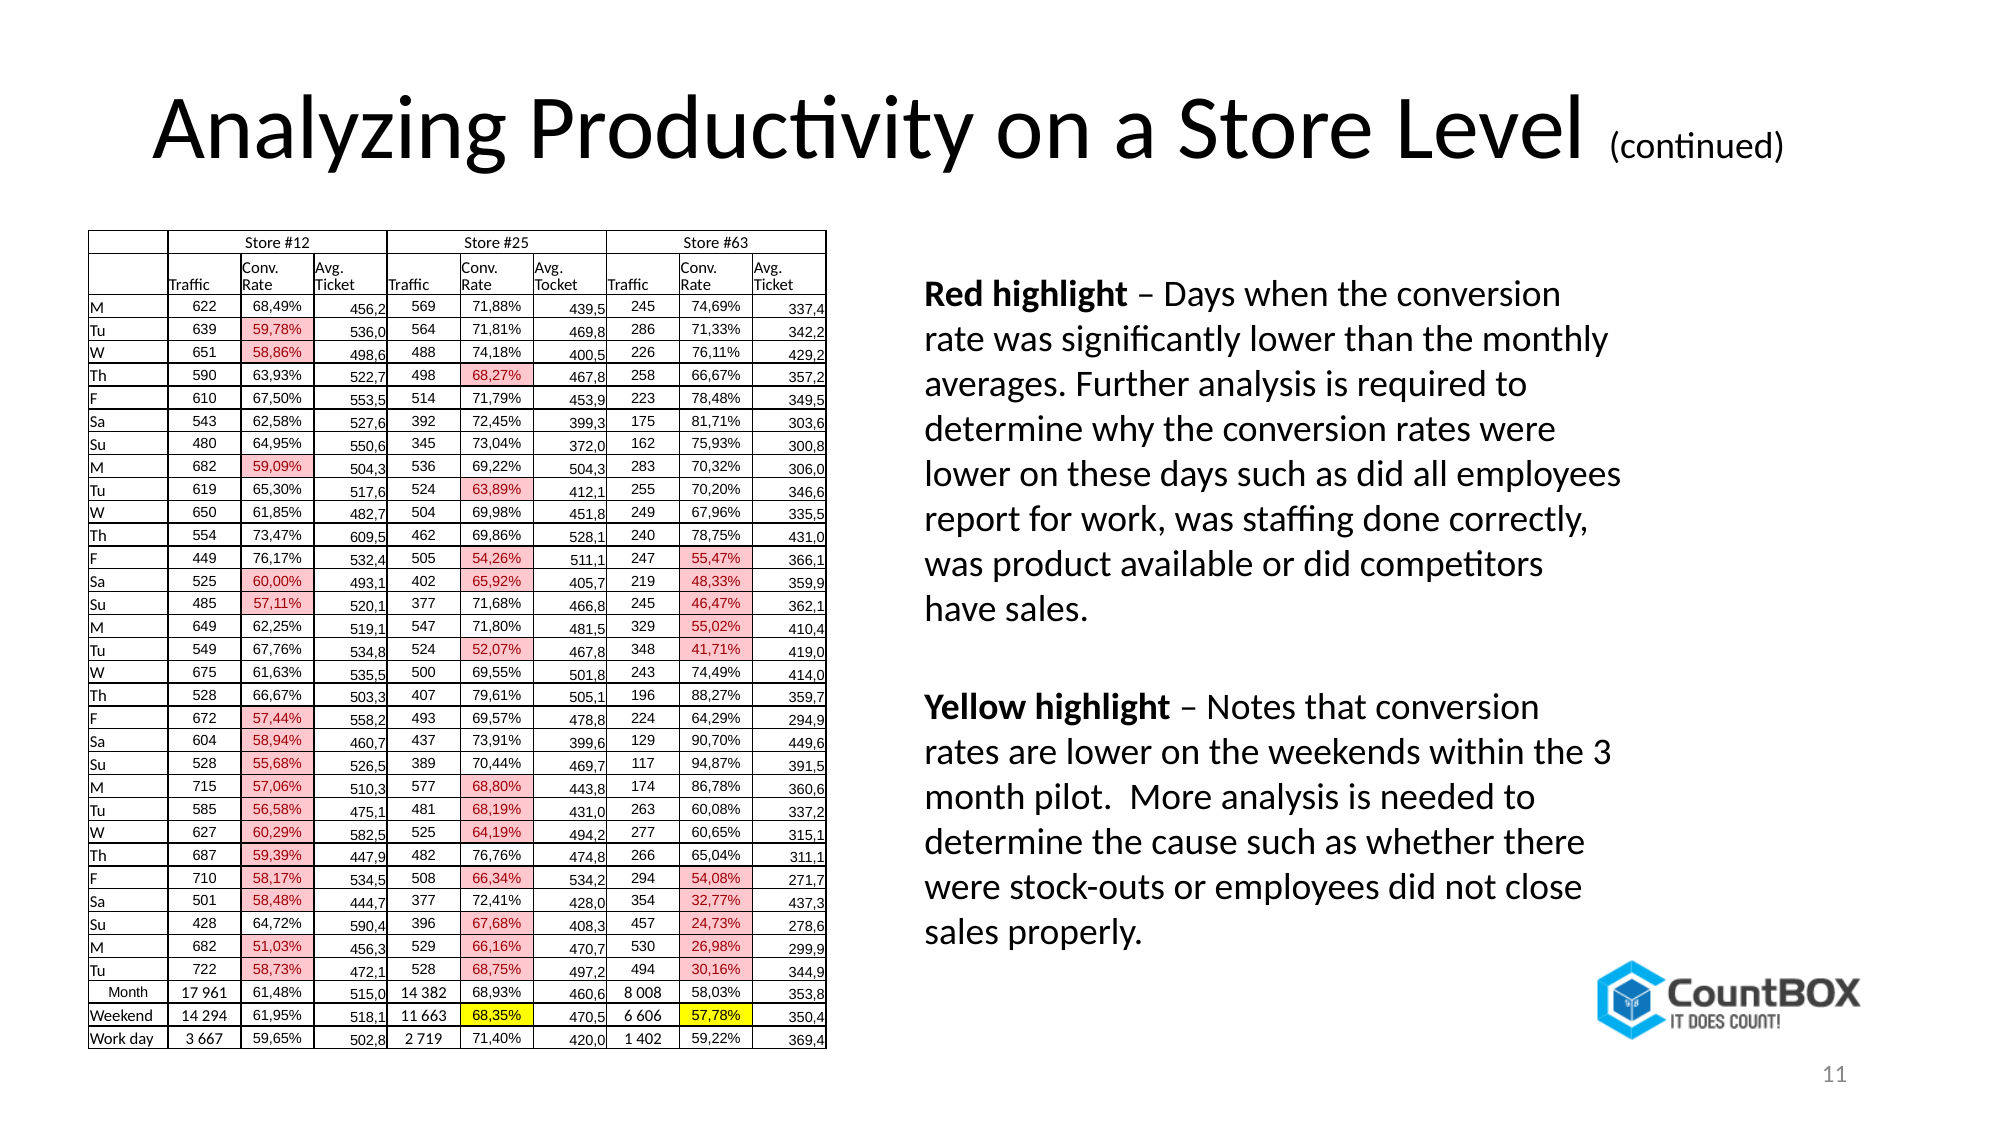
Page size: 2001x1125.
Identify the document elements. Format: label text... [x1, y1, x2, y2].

table_cell W [89, 341, 167, 362]
table_cell 532,4 [315, 547, 386, 568]
table_cell 61,95% [242, 1004, 313, 1025]
table_cell 58,17% [242, 867, 313, 888]
table_cell 524 [388, 638, 460, 660]
table_cell 255 [607, 478, 679, 500]
table_cell 223 [607, 387, 679, 408]
table_cell 63,89% [461, 478, 533, 500]
table_cell 41,71% [680, 638, 752, 660]
table_cell 74,49% [680, 661, 752, 682]
table_cell Th [89, 524, 167, 545]
table_cell 519,1 [315, 615, 386, 637]
table_cell 66,16% [461, 935, 533, 957]
table_cell 294 [607, 867, 679, 888]
table_cell 528 [169, 752, 240, 774]
table_cell 467,8 [534, 638, 606, 660]
table_cell 682 [169, 935, 240, 957]
table_cell Tu [89, 798, 167, 820]
table_cell 400,5 [534, 341, 606, 362]
table_cell 517,6 [315, 478, 386, 500]
table_cell 514 [388, 387, 460, 408]
table_cell 604 [169, 729, 240, 751]
table_cell 69,98% [461, 501, 533, 522]
table_cell 247 [607, 547, 679, 568]
table_cell 57,78% [680, 1004, 752, 1025]
table_cell 64,19% [461, 821, 533, 842]
table_cell 444,7 [315, 889, 386, 911]
table_cell 353,8 [753, 981, 825, 1002]
table_cell 650 [169, 501, 240, 522]
table_cell Su [89, 752, 167, 774]
table_cell 564 [388, 318, 460, 340]
table_cell 277 [607, 821, 679, 842]
table_cell 59,22% [680, 1027, 752, 1048]
table_cell 651 [169, 341, 240, 362]
table_cell 346,6 [753, 478, 825, 500]
table_cell 71,80% [461, 615, 533, 637]
table_cell 389 [388, 752, 460, 774]
table_cell 58,03% [680, 981, 752, 1002]
table_cell 493,1 [315, 569, 386, 591]
table_cell 475,1 [315, 798, 386, 820]
table_cell 68,49% [242, 295, 313, 317]
table_cell 460,6 [534, 981, 606, 1002]
table_cell 60,00% [242, 569, 313, 591]
table_cell 17 961 [169, 981, 240, 1002]
table_cell 503,3 [315, 684, 386, 705]
table_cell Work day [89, 1027, 167, 1048]
table_cell 224 [607, 707, 679, 728]
table_cell 286 [607, 318, 679, 340]
table_cell 498 [388, 364, 460, 385]
table_cell 710 [169, 867, 240, 888]
table_cell 359,7 [753, 684, 825, 705]
table_cell 249 [607, 501, 679, 522]
table_cell 377 [388, 592, 460, 614]
table_cell 494 [607, 958, 679, 980]
slide_number ‹#› [1412, 1042, 1863, 1103]
table_cell 534,5 [315, 867, 386, 888]
table_cell 69,57% [461, 707, 533, 728]
table_cell 419,0 [753, 638, 825, 660]
table_cell 70,32% [680, 455, 752, 477]
table_cell 528 [388, 958, 460, 980]
table_cell 14 382 [388, 981, 460, 1002]
table_cell 14 294 [169, 1004, 240, 1025]
table_cell 61,63% [242, 661, 313, 682]
table_cell [89, 254, 167, 294]
table_cell 59,09% [242, 455, 313, 477]
table_cell 549 [169, 638, 240, 660]
table_cell 527,6 [315, 410, 386, 431]
table_cell 469,7 [534, 752, 606, 774]
table_cell 32,77% [680, 889, 752, 911]
table_cell 71,79% [461, 387, 533, 408]
table_cell 453,9 [534, 387, 606, 408]
table_cell 226 [607, 341, 679, 362]
table_cell 71,88% [461, 295, 533, 317]
table_cell 722 [169, 958, 240, 980]
table_cell M [89, 775, 167, 797]
table_cell 300,8 [753, 432, 825, 454]
table_cell 534,2 [534, 867, 606, 888]
table_cell 609,5 [315, 524, 386, 545]
table_cell M [89, 935, 167, 957]
table_cell 68,35% [461, 1004, 533, 1025]
table_cell 428 [169, 912, 240, 934]
table_cell 72,45% [461, 410, 533, 431]
table_cell 622 [169, 295, 240, 317]
table_cell 577 [388, 775, 460, 797]
table_cell 462 [388, 524, 460, 545]
table_cell 175 [607, 410, 679, 431]
table_cell 71,33% [680, 318, 752, 340]
table_cell 73,47% [242, 524, 313, 545]
table_cell 258 [607, 364, 679, 385]
table_cell 456,3 [315, 935, 386, 957]
table_cell Su [89, 592, 167, 614]
table_cell 66,34% [461, 867, 533, 888]
table_cell 715 [169, 775, 240, 797]
table_cell 245 [607, 295, 679, 317]
table_cell 672 [169, 707, 240, 728]
table_cell 73,91% [461, 729, 533, 751]
table_cell F [89, 867, 167, 888]
table_cell 245 [607, 592, 679, 614]
table_cell 428,0 [534, 889, 606, 911]
table_cell 558,2 [315, 707, 386, 728]
table_cell 569 [388, 295, 460, 317]
table_cell Th [89, 364, 167, 385]
table_cell 240 [607, 524, 679, 545]
table_cell 407 [388, 684, 460, 705]
table_cell 504,3 [534, 455, 606, 477]
table_cell 360,6 [753, 775, 825, 797]
table_cell 501,8 [534, 661, 606, 682]
table_header Store #63 [607, 231, 825, 253]
table_cell 266 [607, 844, 679, 865]
table_cell 482 [388, 844, 460, 865]
table_cell Tu [89, 318, 167, 340]
table_cell 585 [169, 798, 240, 820]
table_cell 498,6 [315, 341, 386, 362]
table_cell 524 [388, 478, 460, 500]
table_cell 263 [607, 798, 679, 820]
table_cell 74,18% [461, 341, 533, 362]
table_cell 219 [607, 569, 679, 591]
table_cell 470,5 [534, 1004, 606, 1025]
table_cell 58,48% [242, 889, 313, 911]
table_cell 68,75% [461, 958, 533, 980]
table_cell 61,85% [242, 501, 313, 522]
table_cell 377 [388, 889, 460, 911]
table_cell 337,4 [753, 295, 825, 317]
table_cell 528,1 [534, 524, 606, 545]
table_cell 60,08% [680, 798, 752, 820]
table_cell 466,8 [534, 592, 606, 614]
table_cell 66,67% [242, 684, 313, 705]
table_cell 522,7 [315, 364, 386, 385]
table_cell 520,1 [315, 592, 386, 614]
table_cell 78,75% [680, 524, 752, 545]
table_cell 511,1 [534, 547, 606, 568]
table_cell 504 [388, 501, 460, 522]
table_cell 535,5 [315, 661, 386, 682]
table_cell 405,7 [534, 569, 606, 591]
table_cell 60,29% [242, 821, 313, 842]
table_cell 478,8 [534, 707, 606, 728]
table_cell Traffic [388, 254, 460, 294]
table_cell 24,73% [680, 912, 752, 934]
table_cell 75,93% [680, 432, 752, 454]
table_header Store #25 [388, 231, 606, 253]
table_cell 508 [388, 867, 460, 888]
table_cell 488 [388, 341, 460, 362]
table_cell 69,55% [461, 661, 533, 682]
table_cell 510,3 [315, 775, 386, 797]
table_cell 71,68% [461, 592, 533, 614]
table_cell 431,0 [753, 524, 825, 545]
table_cell 675 [169, 661, 240, 682]
text_box Red highlight – Days when the conversion rate was significantly lower than the monthly averages. Further analysis is required to determine why the conversion rates were lower on these days such as did all employees report for work, was staffing done correctly, was product available or did competitors have sales. [909, 261, 1638, 640]
table_cell 90,70% [680, 729, 752, 751]
table_cell 526,5 [315, 752, 386, 774]
table_cell 457 [607, 912, 679, 934]
table_cell 357,2 [753, 364, 825, 385]
table_cell 26,98% [680, 935, 752, 957]
table_cell 243 [607, 661, 679, 682]
table_cell 62,25% [242, 615, 313, 637]
table_cell 497,2 [534, 958, 606, 980]
table_cell 61,48% [242, 981, 313, 1002]
table_cell 62,58% [242, 410, 313, 431]
table_cell 68,80% [461, 775, 533, 797]
table_header [89, 231, 167, 253]
table_cell 76,11% [680, 341, 752, 362]
table_cell 420,0 [534, 1027, 606, 1048]
table_cell 410,4 [753, 615, 825, 637]
table_cell 485 [169, 592, 240, 614]
table_cell Sa [89, 410, 167, 431]
table_cell Conv. Rate [461, 254, 533, 294]
table_cell 76,76% [461, 844, 533, 865]
table_cell F [89, 547, 167, 568]
table_cell 68,19% [461, 798, 533, 820]
table_cell 59,39% [242, 844, 313, 865]
table_cell 57,06% [242, 775, 313, 797]
table_cell 294,9 [753, 707, 825, 728]
table_cell 402 [388, 569, 460, 591]
table_cell 412,1 [534, 478, 606, 500]
table_cell Conv. Rate [680, 254, 752, 294]
table_cell Th [89, 844, 167, 865]
table_cell 391,5 [753, 752, 825, 774]
table_cell 481,5 [534, 615, 606, 637]
table_cell 94,87% [680, 752, 752, 774]
table_cell 443,8 [534, 775, 606, 797]
table_cell 64,29% [680, 707, 752, 728]
table_cell 68,93% [461, 981, 533, 1002]
table_cell 66,67% [680, 364, 752, 385]
table_cell 500 [388, 661, 460, 682]
table_cell 372,0 [534, 432, 606, 454]
table_cell 69,86% [461, 524, 533, 545]
table_cell 639 [169, 318, 240, 340]
table_cell 345 [388, 432, 460, 454]
table_cell Traffic [169, 254, 240, 294]
table_cell 627 [169, 821, 240, 842]
table_cell 414,0 [753, 661, 825, 682]
table_cell 472,1 [315, 958, 386, 980]
table_cell 348 [607, 638, 679, 660]
table_cell 329 [607, 615, 679, 637]
table_cell Conv. Rate [242, 254, 313, 294]
table_cell 57,44% [242, 707, 313, 728]
table_cell 283 [607, 455, 679, 477]
table_cell 67,68% [461, 912, 533, 934]
table_cell 71,40% [461, 1027, 533, 1048]
table_cell 344,9 [753, 958, 825, 980]
table_cell 354 [607, 889, 679, 911]
table_cell 129 [607, 729, 679, 751]
table_cell 536 [388, 455, 460, 477]
table_cell 88,27% [680, 684, 752, 705]
table_cell 447,9 [315, 844, 386, 865]
table_cell 55,47% [680, 547, 752, 568]
table_cell 78,48% [680, 387, 752, 408]
table_cell 505,1 [534, 684, 606, 705]
table_cell 350,4 [753, 1004, 825, 1025]
table_cell 408,3 [534, 912, 606, 934]
table_cell 469,8 [534, 318, 606, 340]
table_cell 610 [169, 387, 240, 408]
table_cell 467,8 [534, 364, 606, 385]
table_cell 46,47% [680, 592, 752, 614]
table_cell 162 [607, 432, 679, 454]
table_cell 55,02% [680, 615, 752, 637]
table_cell 437 [388, 729, 460, 751]
table_cell 501 [169, 889, 240, 911]
table_cell 57,11% [242, 592, 313, 614]
table_cell 303,6 [753, 410, 825, 431]
table_cell 530 [607, 935, 679, 957]
table_cell 73,04% [461, 432, 533, 454]
table_cell 437,3 [753, 889, 825, 911]
table_cell 68,27% [461, 364, 533, 385]
table_cell 54,08% [680, 867, 752, 888]
table_cell 52,07% [461, 638, 533, 660]
table_cell 54,26% [461, 547, 533, 568]
table_cell 550,6 [315, 432, 386, 454]
table_cell 51,03% [242, 935, 313, 957]
table_cell 525 [169, 569, 240, 591]
table_cell Sa [89, 889, 167, 911]
text_box Yellow highlight – Notes that conversion rates are lower on the weekends within the 3 month pilot. More analysis is needed to determine the cause such as whether there were stock-outs or employees did not close sales properly. [909, 674, 1638, 963]
table_cell 482,7 [315, 501, 386, 522]
table_cell 481 [388, 798, 460, 820]
table_cell 59,78% [242, 318, 313, 340]
table_header Store #12 [169, 231, 386, 253]
table_cell 306,0 [753, 455, 825, 477]
table_cell 86,78% [680, 775, 752, 797]
table_cell 271,7 [753, 867, 825, 888]
table_cell 543 [169, 410, 240, 431]
table_cell 335,5 [753, 501, 825, 522]
table_cell 682 [169, 455, 240, 477]
table_cell 117 [607, 752, 679, 774]
table_cell 70,20% [680, 478, 752, 500]
table_cell Avg. Ticket [315, 254, 386, 294]
table_cell 515,0 [315, 981, 386, 1002]
table_cell 547 [388, 615, 460, 637]
table_cell 399,6 [534, 729, 606, 751]
table_cell 58,86% [242, 341, 313, 362]
table_cell 196 [607, 684, 679, 705]
table_cell 55,68% [242, 752, 313, 774]
table_cell 299,9 [753, 935, 825, 957]
table_cell 456,2 [315, 295, 386, 317]
table_cell 480 [169, 432, 240, 454]
table_cell Su [89, 432, 167, 454]
table_cell 58,94% [242, 729, 313, 751]
table_cell Sa [89, 729, 167, 751]
table_cell 65,30% [242, 478, 313, 500]
table_cell 449 [169, 547, 240, 568]
table_cell W [89, 821, 167, 842]
table_cell F [89, 707, 167, 728]
table_cell 74,69% [680, 295, 752, 317]
table_cell 470,7 [534, 935, 606, 957]
table_cell 460,7 [315, 729, 386, 751]
table_cell 534,8 [315, 638, 386, 660]
table_cell 70,44% [461, 752, 533, 774]
table_cell Sa [89, 569, 167, 591]
table_cell 56,58% [242, 798, 313, 820]
table_cell 337,2 [753, 798, 825, 820]
table_cell 2 719 [388, 1027, 460, 1048]
table_cell Su [89, 912, 167, 934]
table_cell F [89, 387, 167, 408]
table_cell 451,8 [534, 501, 606, 522]
table_cell 582,5 [315, 821, 386, 842]
table_cell 76,17% [242, 547, 313, 568]
table_cell 67,96% [680, 501, 752, 522]
table_cell M [89, 295, 167, 317]
table_cell 58,73% [242, 958, 313, 980]
table_cell 362,1 [753, 592, 825, 614]
table_cell 439,5 [534, 295, 606, 317]
table_cell 649 [169, 615, 240, 637]
table_cell 311,1 [753, 844, 825, 865]
table_cell Tu [89, 638, 167, 660]
table_cell 64,95% [242, 432, 313, 454]
table_cell 518,1 [315, 1004, 386, 1025]
table_cell 6 606 [607, 1004, 679, 1025]
table_cell 359,9 [753, 569, 825, 591]
table_cell Traffic [607, 254, 679, 294]
table_cell W [89, 501, 167, 522]
table_cell 529 [388, 935, 460, 957]
table_cell 8 008 [607, 981, 679, 1002]
table_cell 369,4 [753, 1027, 825, 1048]
table_cell 342,2 [753, 318, 825, 340]
table_cell 60,65% [680, 821, 752, 842]
table_cell 349,5 [753, 387, 825, 408]
table_cell 67,76% [242, 638, 313, 660]
table_cell 81,71% [680, 410, 752, 431]
table_cell 65,04% [680, 844, 752, 865]
table_cell M [89, 615, 167, 637]
table_cell 493 [388, 707, 460, 728]
table_cell 494,2 [534, 821, 606, 842]
table_cell 396 [388, 912, 460, 934]
table_cell 65,92% [461, 569, 533, 591]
table_cell W [89, 661, 167, 682]
table_cell Month [89, 981, 167, 1002]
table_cell 1 402 [607, 1027, 679, 1048]
table_cell Tu [89, 958, 167, 980]
table_cell 536,0 [315, 318, 386, 340]
table_cell 619 [169, 478, 240, 500]
table_cell 174 [607, 775, 679, 797]
table_cell 366,1 [753, 547, 825, 568]
table_cell 502,8 [315, 1027, 386, 1048]
table_cell Avg. Tocket [534, 254, 606, 294]
table_cell 48,33% [680, 569, 752, 591]
table_cell 63,93% [242, 364, 313, 385]
table_cell 590,4 [315, 912, 386, 934]
table_cell 67,50% [242, 387, 313, 408]
table_cell Tu [89, 478, 167, 500]
table_cell 431,0 [534, 798, 606, 820]
table_cell 3 667 [169, 1027, 240, 1048]
table_cell 79,61% [461, 684, 533, 705]
table_cell 69,22% [461, 455, 533, 477]
table_cell 64,72% [242, 912, 313, 934]
table_cell 525 [388, 821, 460, 842]
table_cell 553,5 [315, 387, 386, 408]
table_cell 504,3 [315, 455, 386, 477]
table_cell Avg. Ticket [753, 254, 825, 294]
table_cell 30,16% [680, 958, 752, 980]
table_cell 399,3 [534, 410, 606, 431]
table_cell 528 [169, 684, 240, 705]
table_cell 449,6 [753, 729, 825, 751]
table_cell M [89, 455, 167, 477]
table_cell 687 [169, 844, 240, 865]
table_cell 278,6 [753, 912, 825, 934]
table_cell 11 663 [388, 1004, 460, 1025]
table_cell 72,41% [461, 889, 533, 911]
table_cell 590 [169, 364, 240, 385]
table_cell 554 [169, 524, 240, 545]
picture [1573, 950, 1919, 1045]
table_cell 59,65% [242, 1027, 313, 1048]
table_cell 474,8 [534, 844, 606, 865]
table_cell 392 [388, 410, 460, 431]
table_cell 71,81% [461, 318, 533, 340]
table_cell 429,2 [753, 341, 825, 362]
table_cell 315,1 [753, 821, 825, 842]
title Analyzing Productivity on a Store Level (continued) [137, 20, 1863, 238]
table_cell Th [89, 684, 167, 705]
table_cell 505 [388, 547, 460, 568]
table_cell Weekend [89, 1004, 167, 1025]
